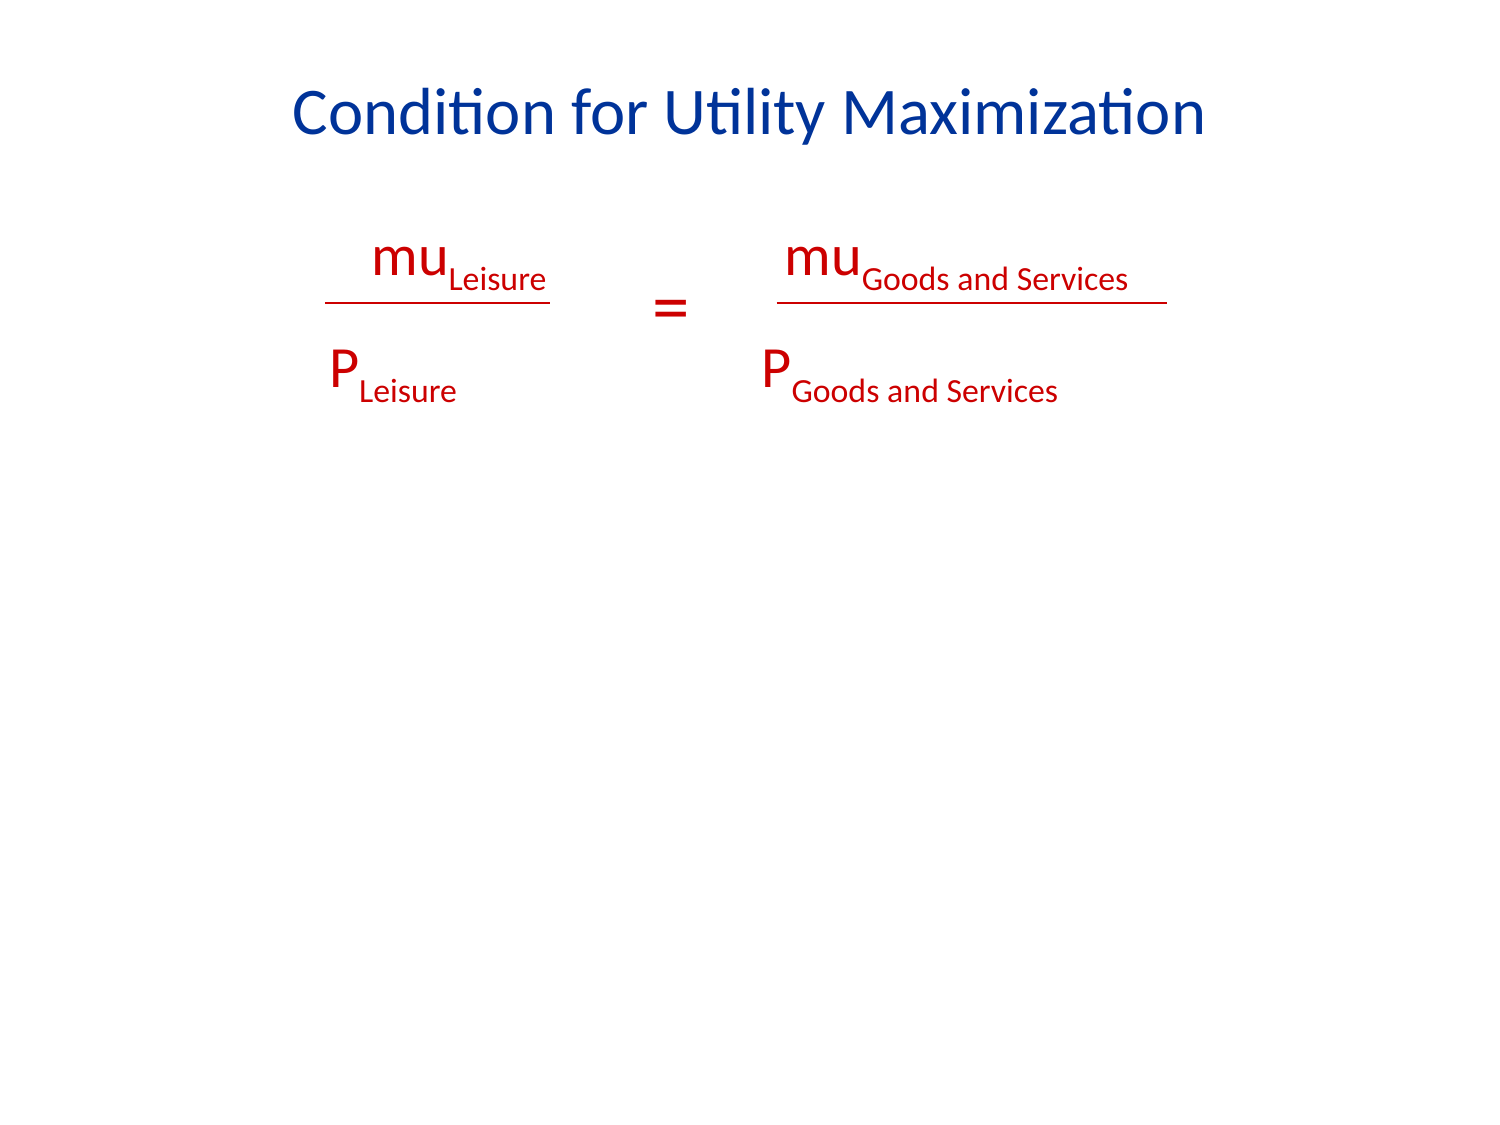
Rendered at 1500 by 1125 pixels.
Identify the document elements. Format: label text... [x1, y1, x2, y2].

text_box = [637, 249, 738, 355]
list Condition for Utility Maximization muLeisure muGoods and Services PLeisure PGoods and Services [105, 67, 1395, 1058]
